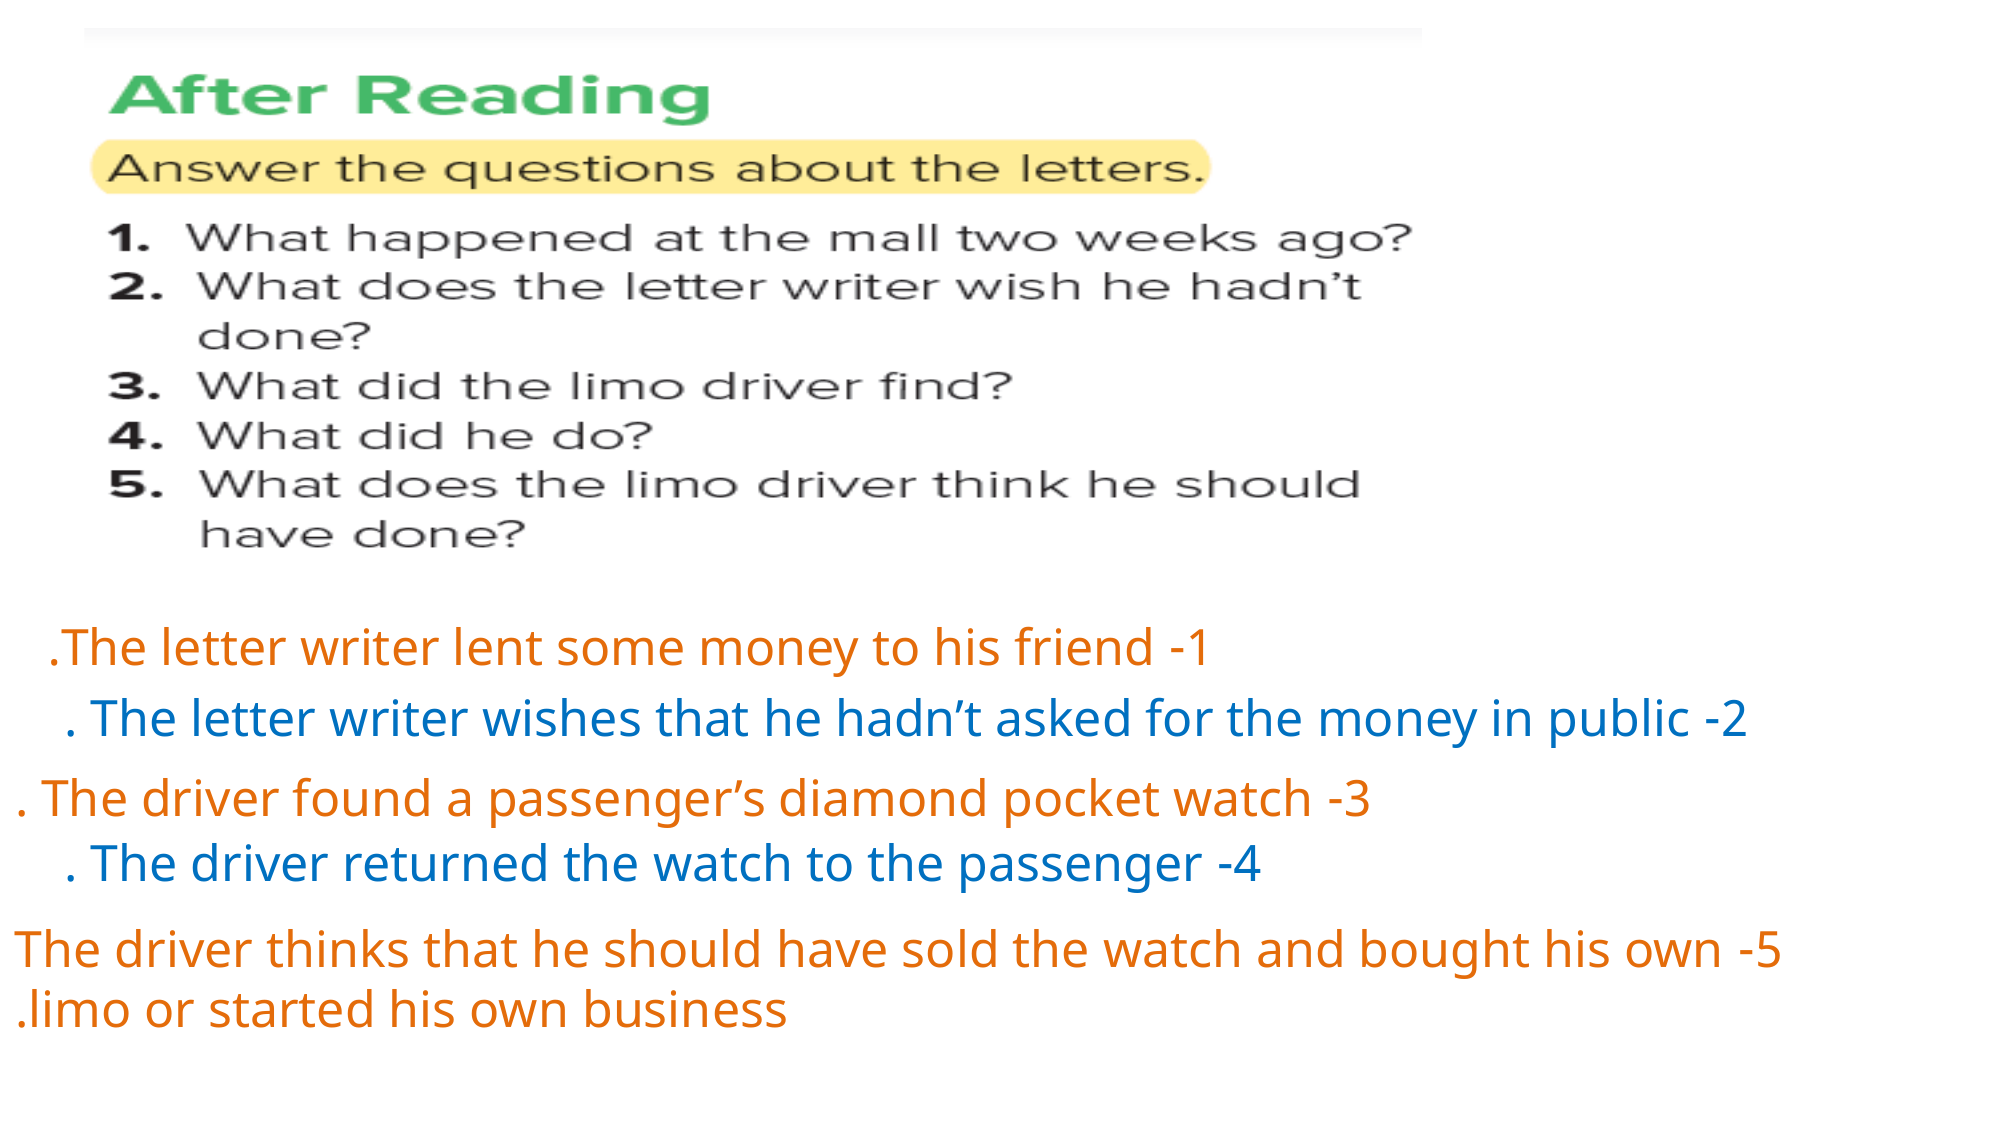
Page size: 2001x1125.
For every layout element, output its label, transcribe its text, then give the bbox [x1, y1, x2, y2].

text_box 4- The driver returned the watch to the passenger . [49, 824, 1809, 899]
text_box 2- The letter writer wishes that he hadn’t asked for the money in public . [49, 678, 1932, 754]
picture [84, 28, 1422, 563]
text_box 1- The letter writer lent some money to his friend. [32, 607, 1792, 683]
text_box 3- The driver found a passenger’s diamond pocket watch . [0, 758, 1759, 834]
text_box 5- The driver thinks that he should have sold the watch and bought his own limo or started his own business. [0, 909, 1864, 1045]
